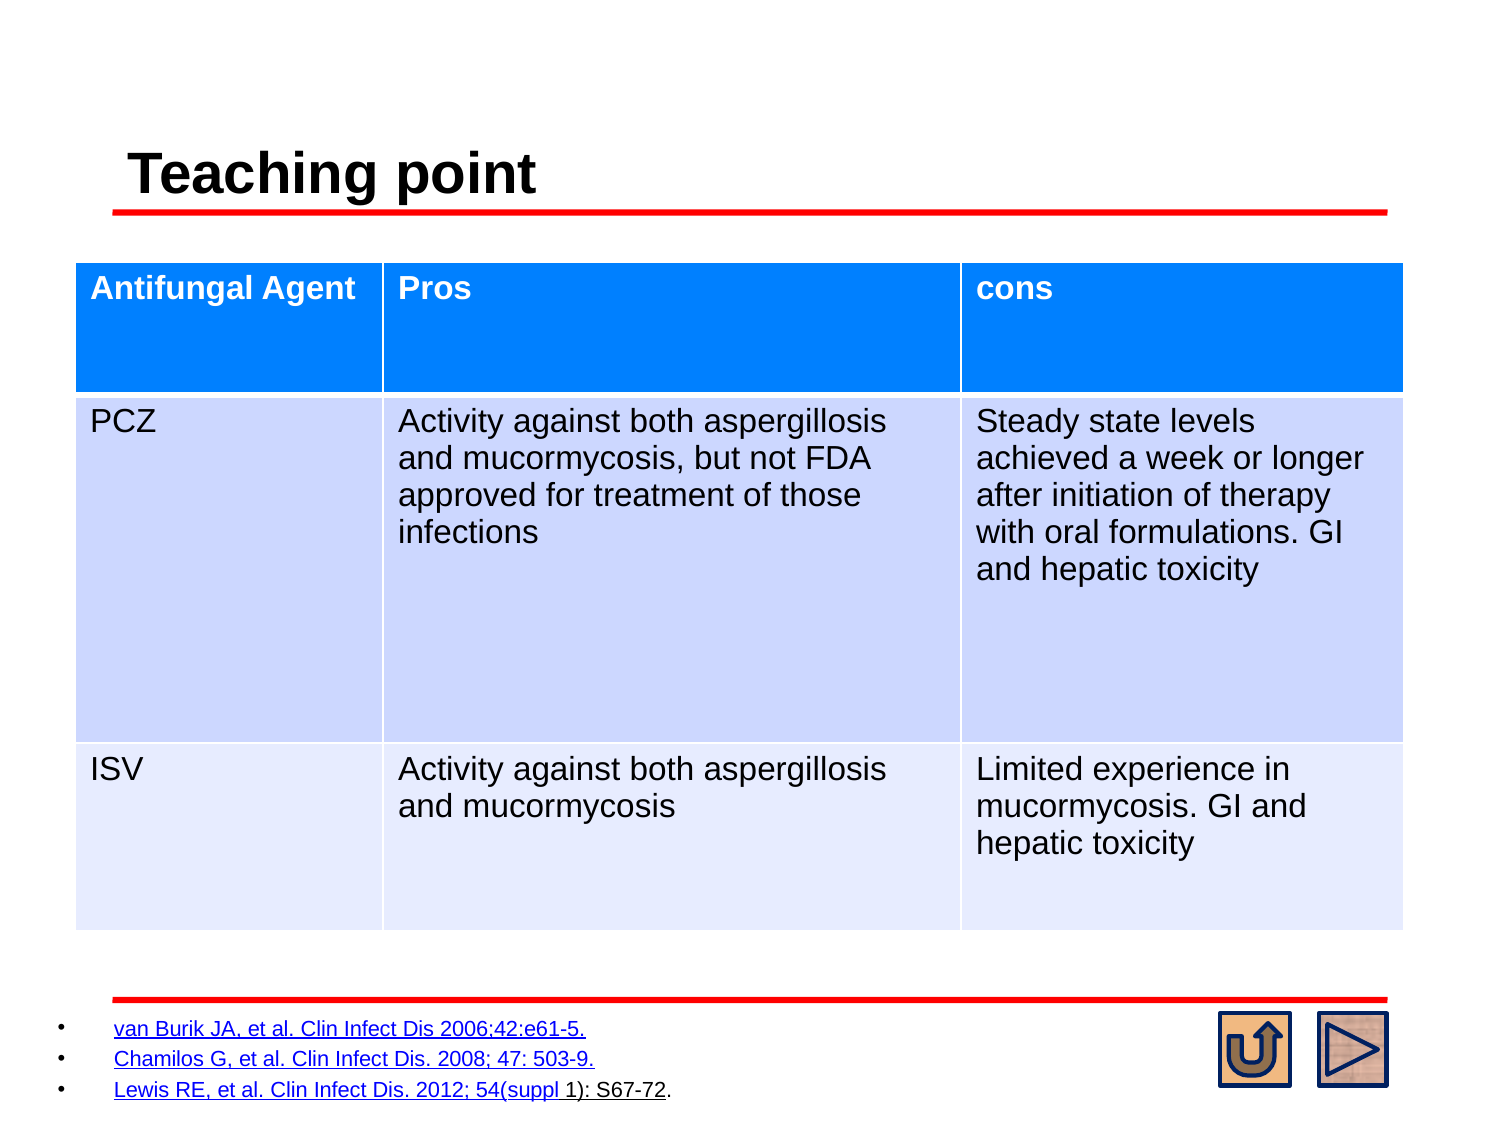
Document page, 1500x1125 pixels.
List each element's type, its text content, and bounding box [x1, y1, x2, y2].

text_box [1317, 1011, 1389, 1088]
table_header cons [962, 263, 1403, 392]
text_box [1218, 1011, 1292, 1088]
table_header Antifungal Agent [76, 263, 382, 392]
table_cell Limited experience in mucormycosis. GI and hepatic toxicity [962, 744, 1403, 930]
table_cell Steady state levels achieved a week or longer after initiation of therapy with oral formulations. GI and hepatic toxicity [962, 398, 1403, 742]
table_header Pros [384, 263, 960, 392]
table_cell Activity against both aspergillosis and mucormycosis [384, 744, 960, 930]
table_cell ISV [76, 744, 382, 930]
table_cell PCZ [76, 398, 382, 742]
title Teaching point [112, 62, 1388, 213]
table_cell Activity against both aspergillosis and mucormycosis, but not FDA approved for treatment of those infections [384, 398, 960, 742]
text_box van Burik JA, et al. Clin Infect Dis 2006;42:e61-5. Chamilos G, et al. Clin Infect Dis. 2008; 47: 503-9. Lewis RE, et al. Clin Infect Dis. 2012; 54(suppl 1): S67-72. [42, 1006, 1192, 1109]
